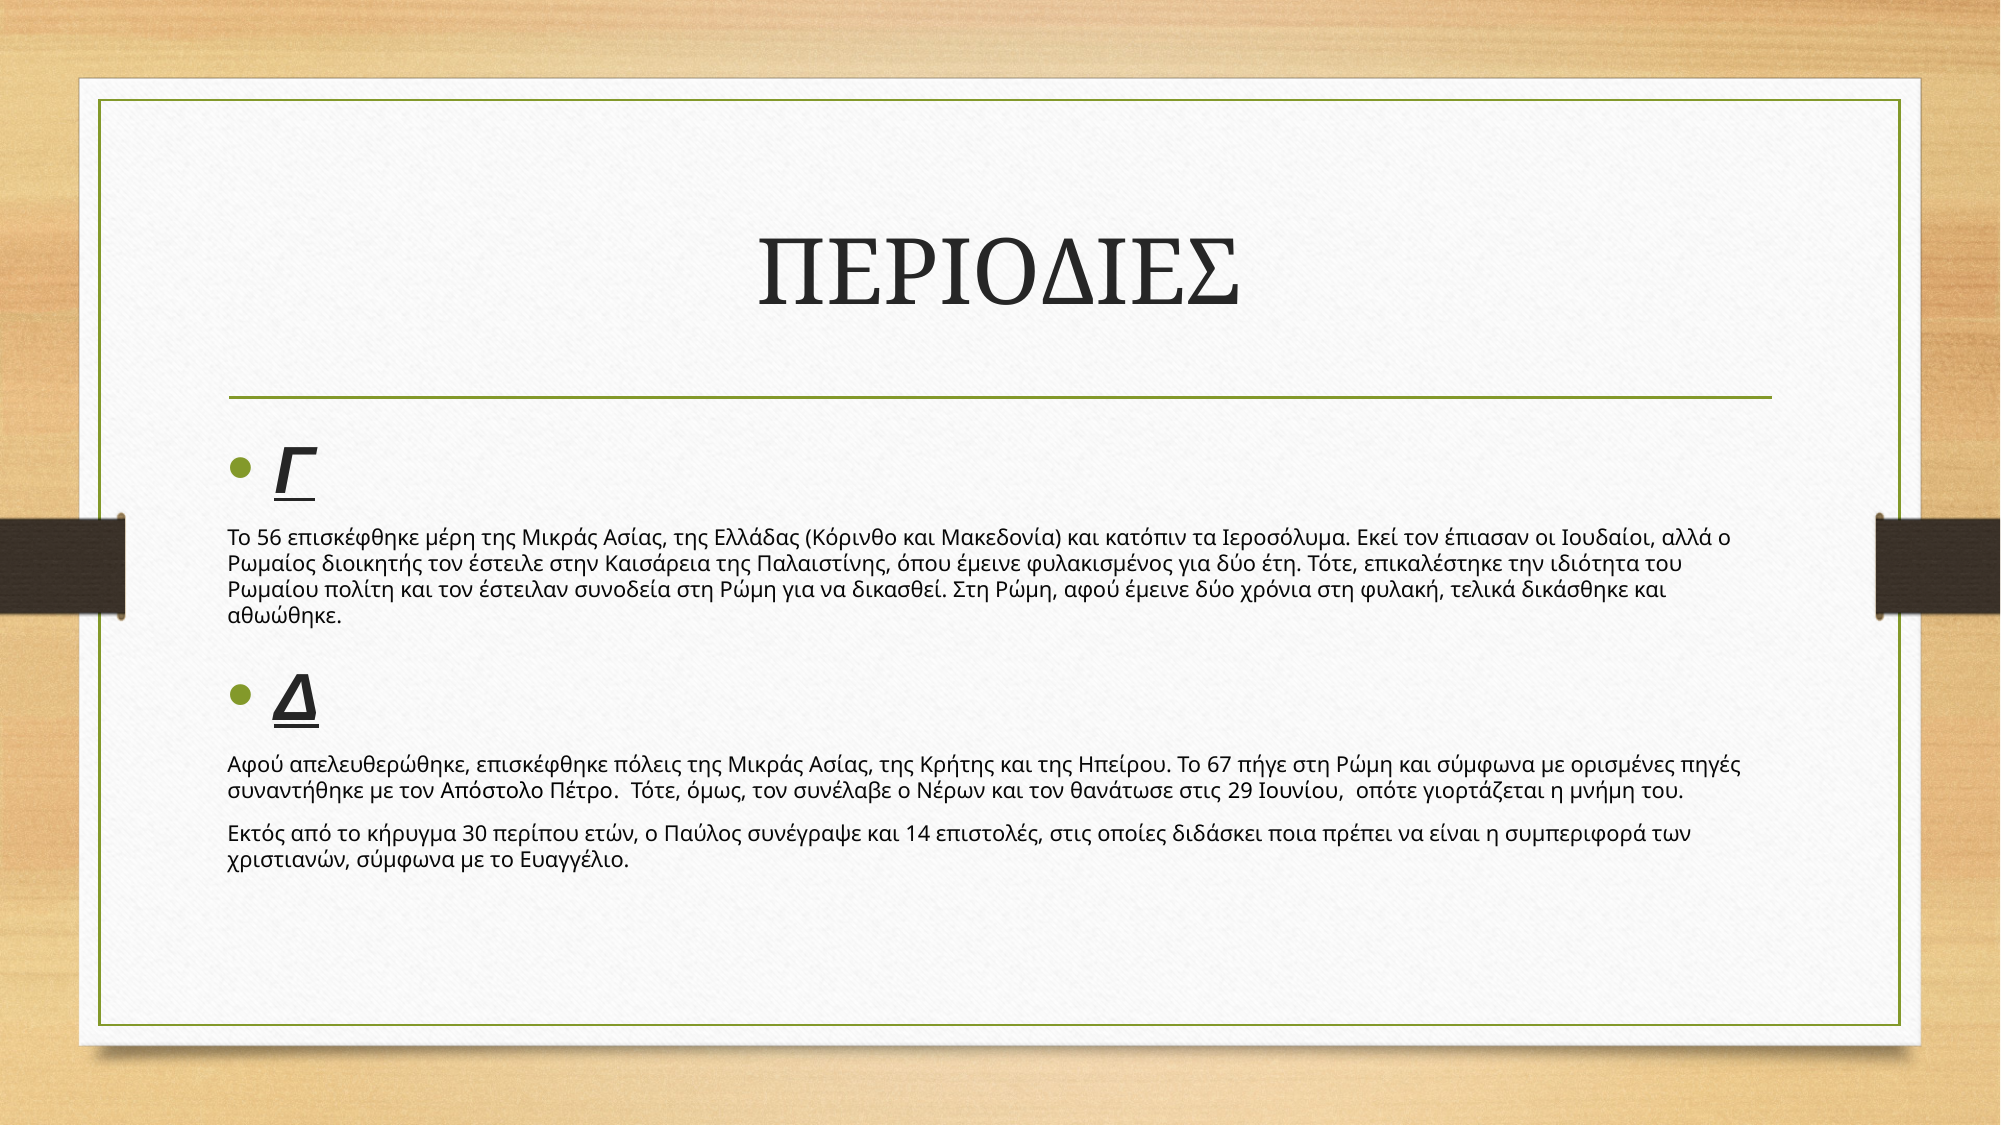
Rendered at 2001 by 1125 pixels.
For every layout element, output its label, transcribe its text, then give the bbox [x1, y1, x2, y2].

picture [0, 0, 2001, 1125]
list Γ Το 56 επισκέφθηκε μέρη της Μικράς Ασίας, της Ελλάδας (Κόρινθο και Μακεδονία) και κατόπιν τα Ιεροσόλυμα. Εκεί τον έπιασαν οι Ιουδαίοι, αλλά ο Ρωμαίος διοικητής τον έστειλε στην Καισάρεια της Παλαιστίνης, όπου έμεινε φυλακισμένος για δύο έτη. Τότε, επικαλέστηκε την ιδιότητα του Ρωμαίου πολίτη και τον έστειλαν συνοδεία στη Ρώμη για να δικασθεί. Στη Ρώμη, αφού έμεινε δύο χρόνια στη φυλακή, τελικά δικάσθηκε και αθωώθηκε. Δ Αφού απελευθερώθηκε, επισκέφθηκε πόλεις της Μικράς Ασίας, της Κρήτης και της Ηπείρου. Το 67 πήγε στη Ρώμη και σύμφωνα με ορισμένες πηγές συναντήθηκε με τον Απόστολο Πέτρο. Τότε, όμως, τον συνέλαβε ο Νέρων και τον θανάτωσε στις 29 Ιουνίου, οπότε γιορτάζεται η μνήμη του. Εκτός από το κήρυγμα 30 περίπου ετών, ο Παύλος συνέγραψε και 14 επιστολές, στις οποίες διδάσκει ποια πρέπει να είναι η συμπεριφορά των χριστιανών, σύμφωνα με το Ευαγγέλιο. [212, 419, 1788, 964]
title ΠΕΡΙΟΔΙΕΣ [212, 161, 1788, 375]
